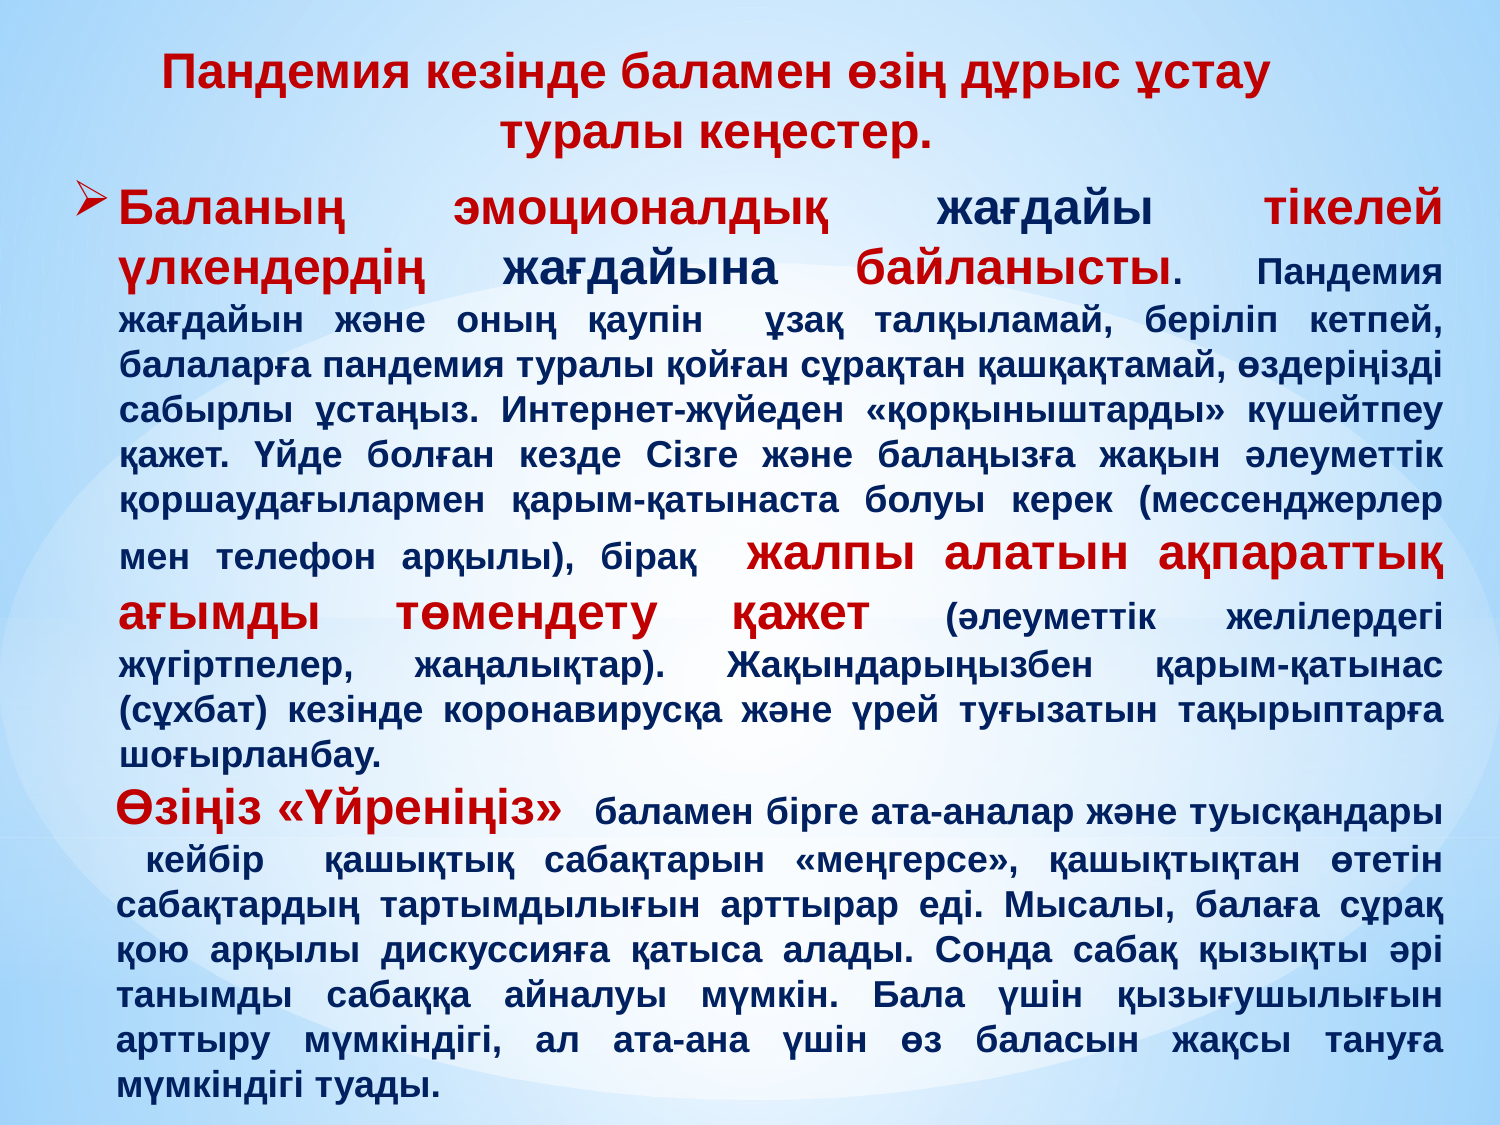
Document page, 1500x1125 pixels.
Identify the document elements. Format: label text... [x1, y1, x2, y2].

text_box Пандемия кезінде баламен өзің дұрыс ұстау туралы кеңестер. [57, 30, 1377, 166]
text_box Баланың эмоционалдық жағдайы тікелей үлкендердің жағдайына байланысты. Пандемия жағдайын және оның қаупін ұзақ талқыламай, беріліп кетпей, балаларға пандемия туралы қойған сұрақтан қашқақтамай, өздеріңізді сабырлы ұстаңыз. Интернет-жүйеден «қорқыныштарды» күшейтпеу қажет. Үйде болған кезде Сізге және балаңызға жақын әлеуметтік қоршаудағылармен қарым-қатынаста болуы керек (мессенджерлер мен телефон арқылы), бірақ жалпы алатын ақпараттық ағымды төмендету қажет (әлеуметтік желілердегі жүгіртпелер, жаңалықтар). Жақындарыңызбен қарым-қатынас (сұхбат) кезінде коронавирусқа және үрей туғызатын тақырыптарға шоғырланбау. Өзіңіз «Үйреніңіз» баламен бірге ата-аналар және туысқандары кейбір қашықтық сабақтарын «меңгерсе», қашықтықтан өтетін сабақтардың тартымдылығын арттырар еді. Мысалы, балаға сұрақ қою арқылы дискуссияға қатыса алады. Сонда сабақ қызықты әрі танымды сабаққа айналуы мүмкін. Бала үшін қызығушылығын арттыру мүмкіндігі, ал ата-ана үшін өз баласын жақсы тануға мүмкіндігі туады. [57, 167, 1459, 1125]
